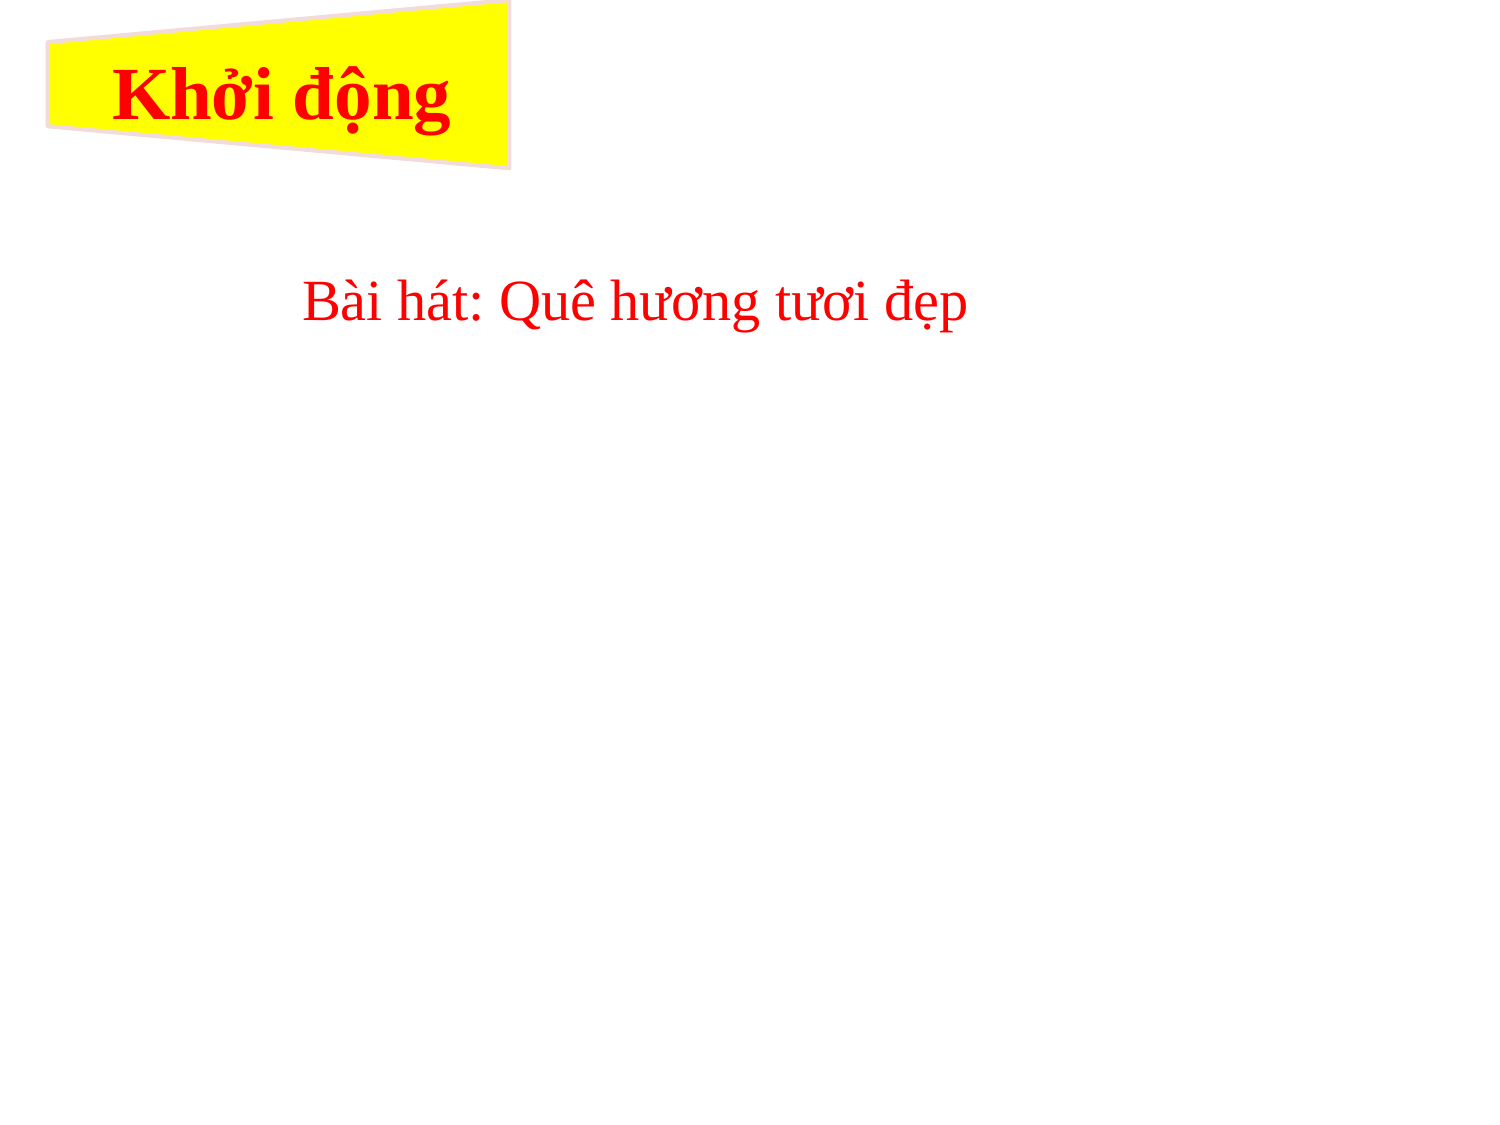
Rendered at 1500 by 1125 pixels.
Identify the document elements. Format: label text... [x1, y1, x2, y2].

title Khởi động [0, 0, 776, 188]
text_box Bài hát: Quê hương tươi đẹp [287, 254, 1340, 340]
